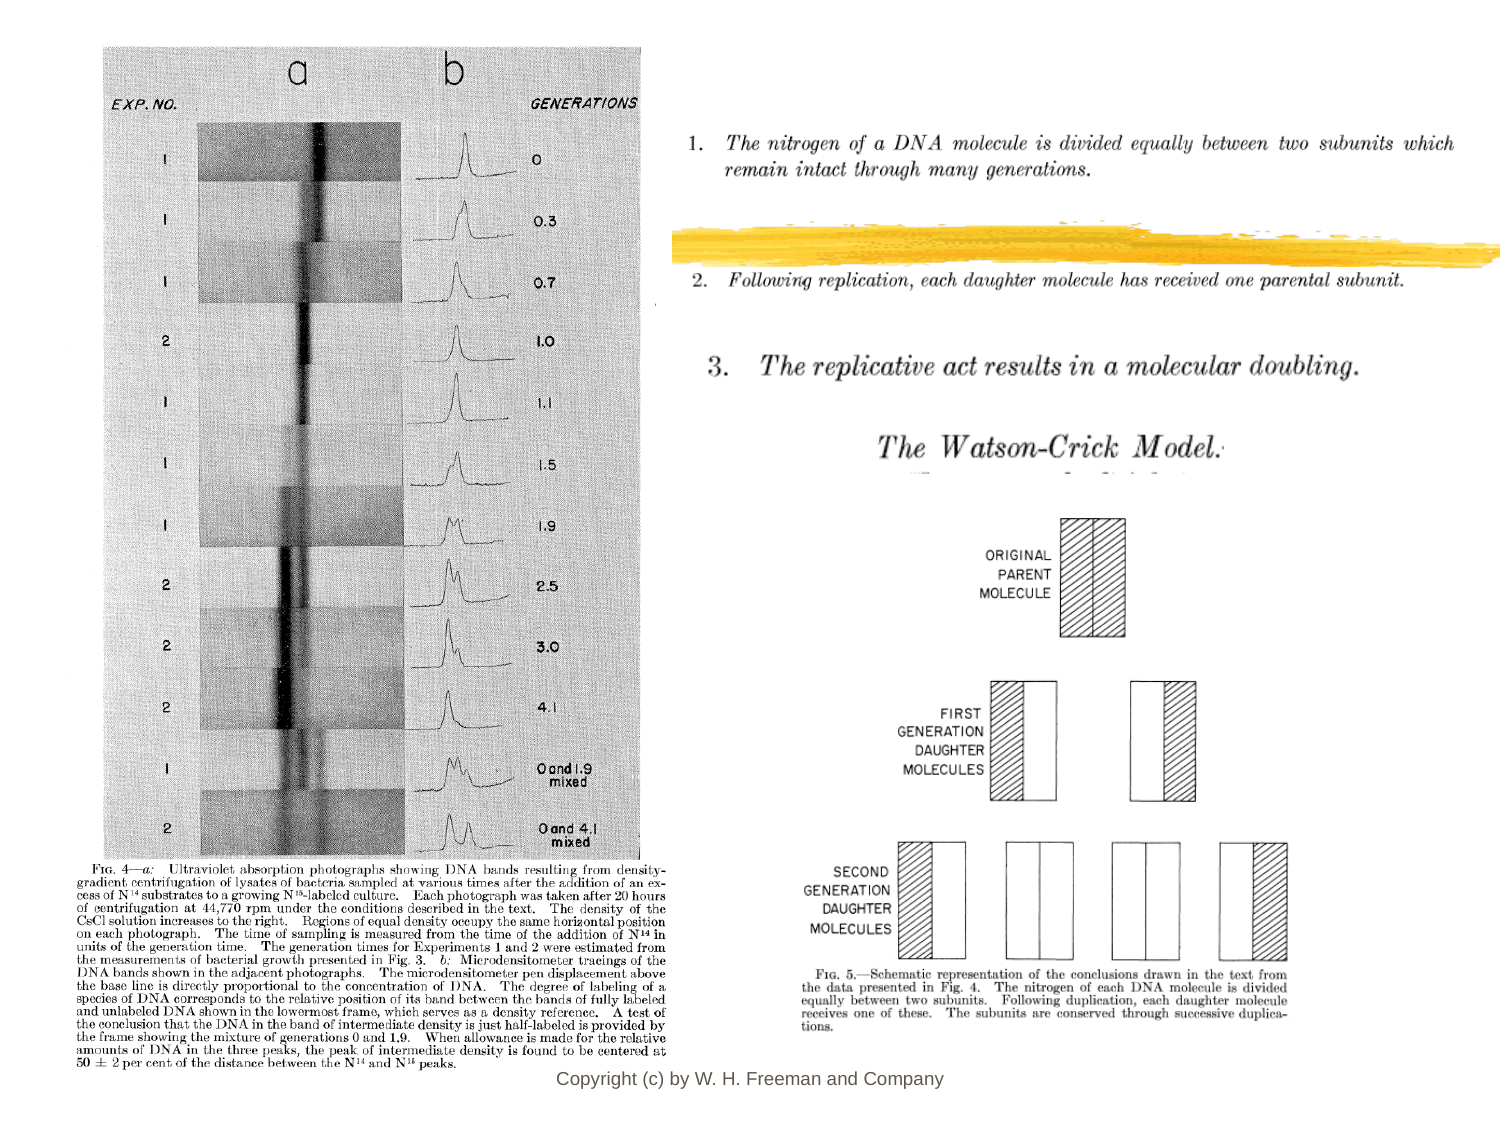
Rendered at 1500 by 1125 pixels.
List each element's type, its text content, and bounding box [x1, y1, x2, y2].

picture [690, 349, 1377, 390]
footer Copyright (c) by W. H. Freeman and Company [512, 1021, 988, 1098]
picture [64, 42, 1500, 1071]
picture [773, 503, 1334, 1037]
picture [855, 432, 1224, 474]
